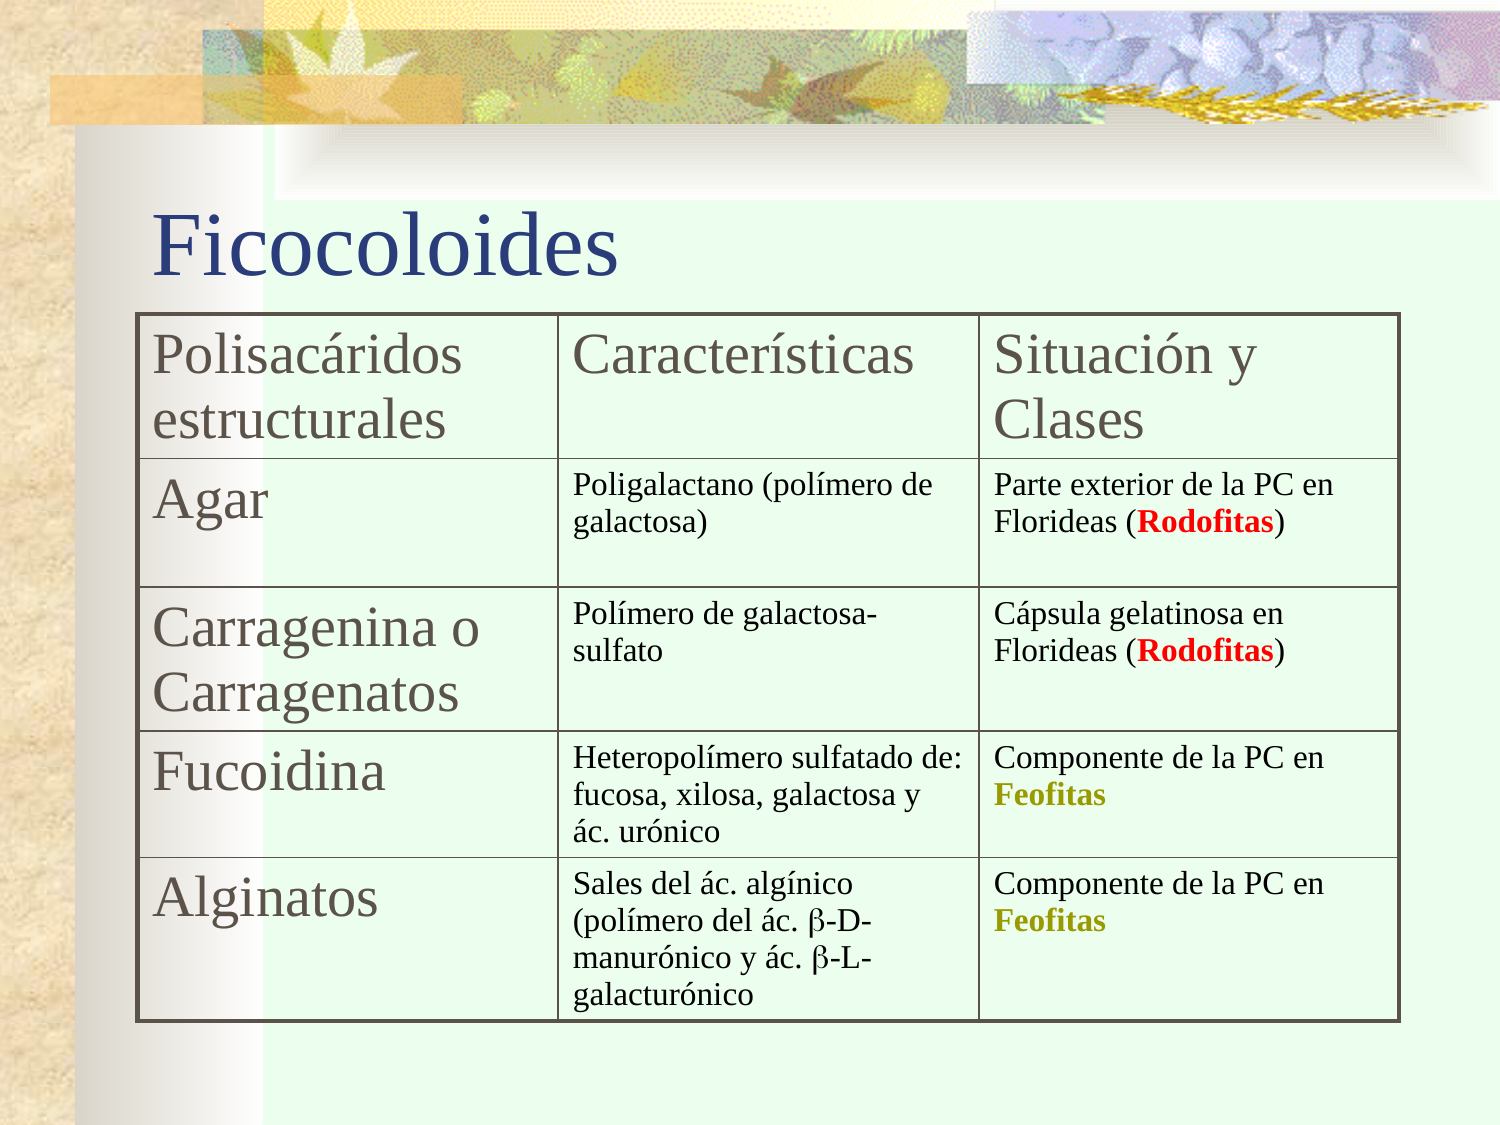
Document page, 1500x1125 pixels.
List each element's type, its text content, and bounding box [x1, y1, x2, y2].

table_cell Sales del ác. algínico (polímero del ác. b-D-manurónico y ác. b-L-galacturónico [559, 858, 978, 1019]
picture [0, 0, 1500, 1125]
table_header Polisacáridos estructurales [140, 316, 557, 458]
text_box Ficocoloides [124, 124, 1426, 312]
table_cell Cápsula gelatinosa en Florideas (Rodofitas) [980, 588, 1397, 730]
table_cell Agar [140, 459, 557, 586]
table_cell Fucoidina [140, 732, 557, 857]
table_cell Carragenina o Carragenatos [140, 588, 557, 730]
table_header Características [559, 316, 978, 458]
table_cell Heteropolímero sulfatado de: fucosa, xilosa, galactosa y ác. urónico [559, 732, 978, 857]
table_cell Polímero de galactosa-sulfato [559, 588, 978, 730]
table_cell Componente de la PC en Feofitas [980, 858, 1397, 1019]
table_header Situación y Clases [980, 316, 1397, 458]
table_cell Poligalactano (polímero de galactosa) [559, 459, 978, 586]
table_cell Alginatos [140, 858, 557, 1019]
table_cell Parte exterior de la PC en Florideas (Rodofitas) [980, 459, 1397, 586]
table_cell Componente de la PC en Feofitas [980, 732, 1397, 857]
